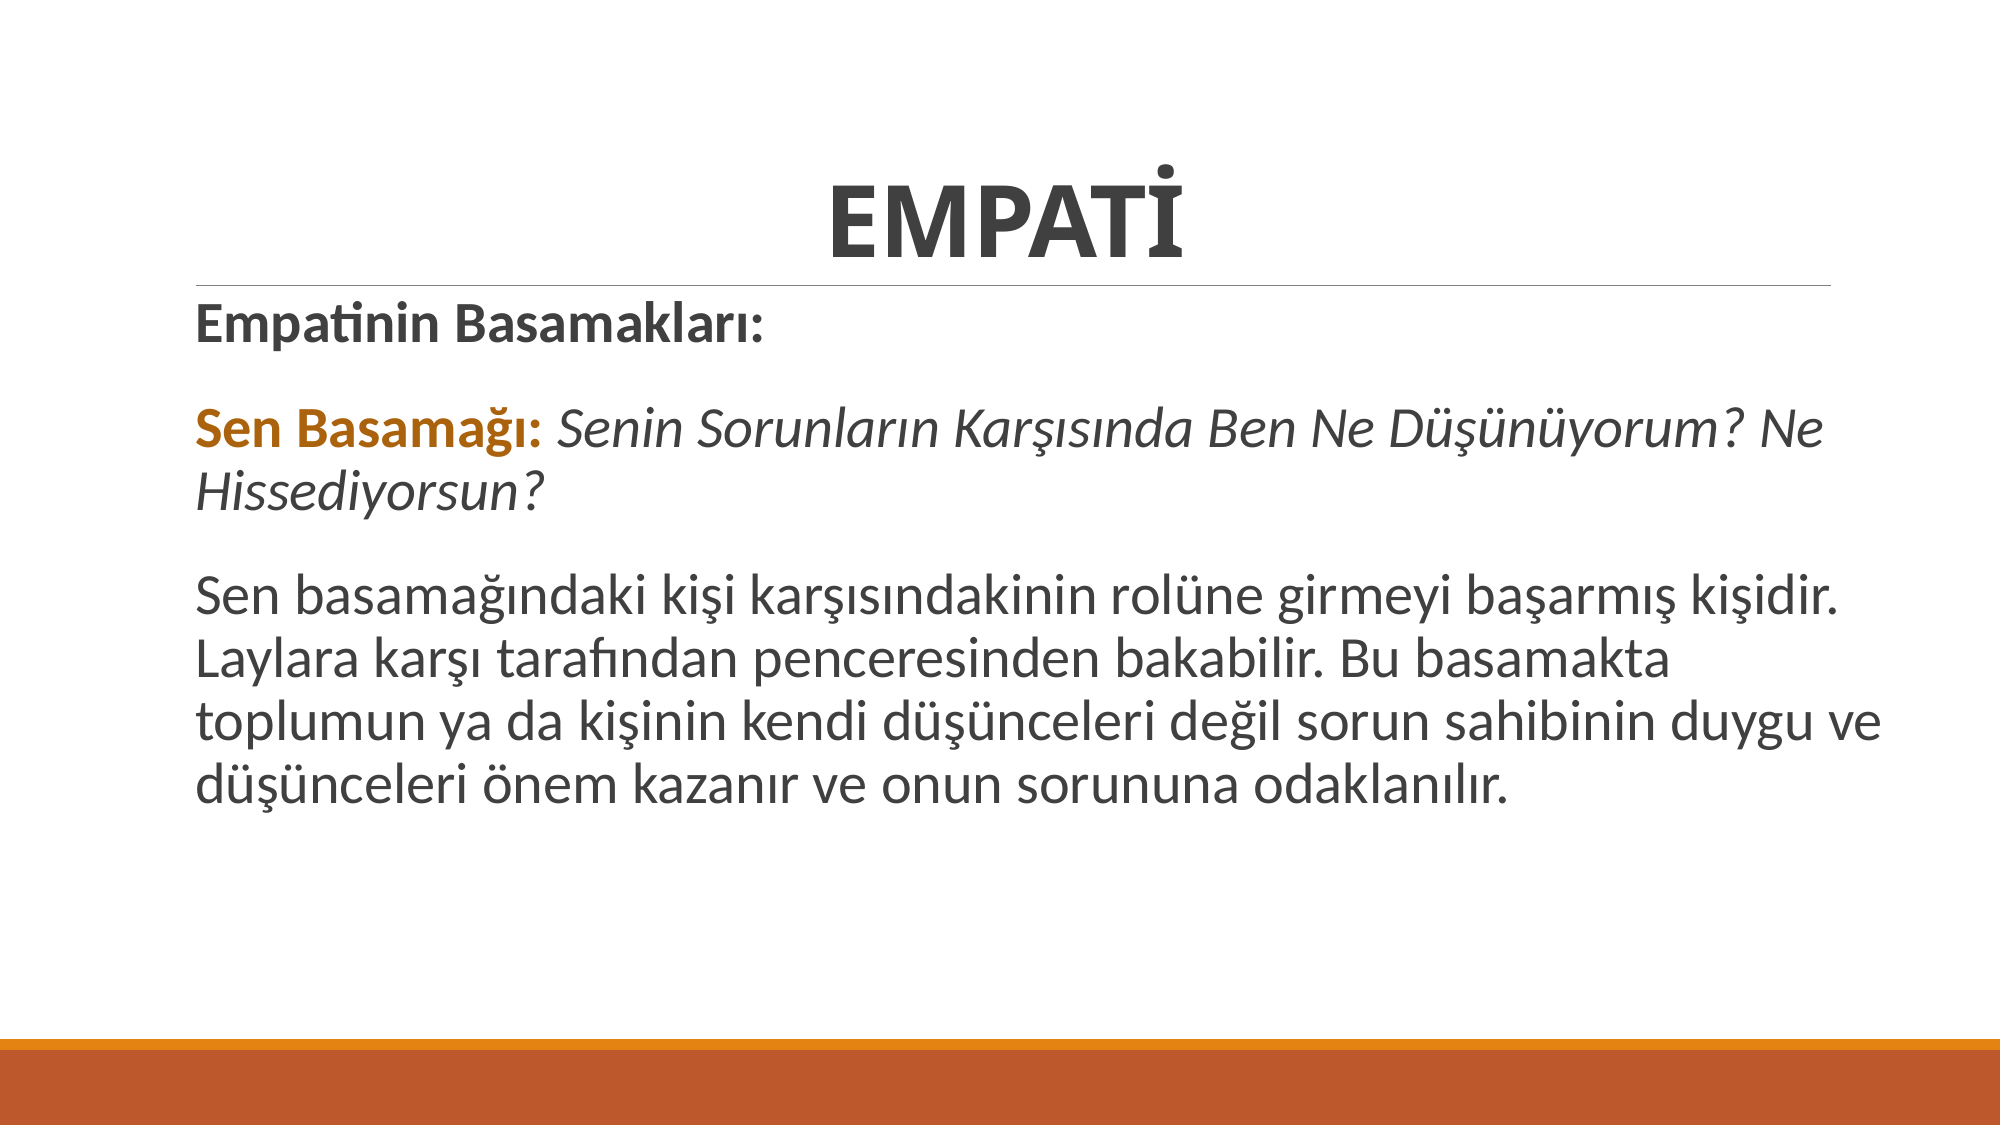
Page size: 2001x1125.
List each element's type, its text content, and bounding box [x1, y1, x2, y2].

list Empatinin Basamakları: Sen Basamağı: Senin Sorunların Karşısında Ben Ne Düşünüyorum? Ne Hissediyorsun? Sen basamağındaki kişi karşısındakinin rolüne girmeyi başarmış kişidir. Laylara karşı tarafından penceresinden bakabilir. Bu basamakta toplumun ya da kişinin kendi düşünceleri değil sorun sahibinin duygu ve düşünceleri önem kazanır ve onun sorununa odaklanılır. [180, 285, 1905, 1074]
title EMPATİ [180, 47, 1830, 285]
